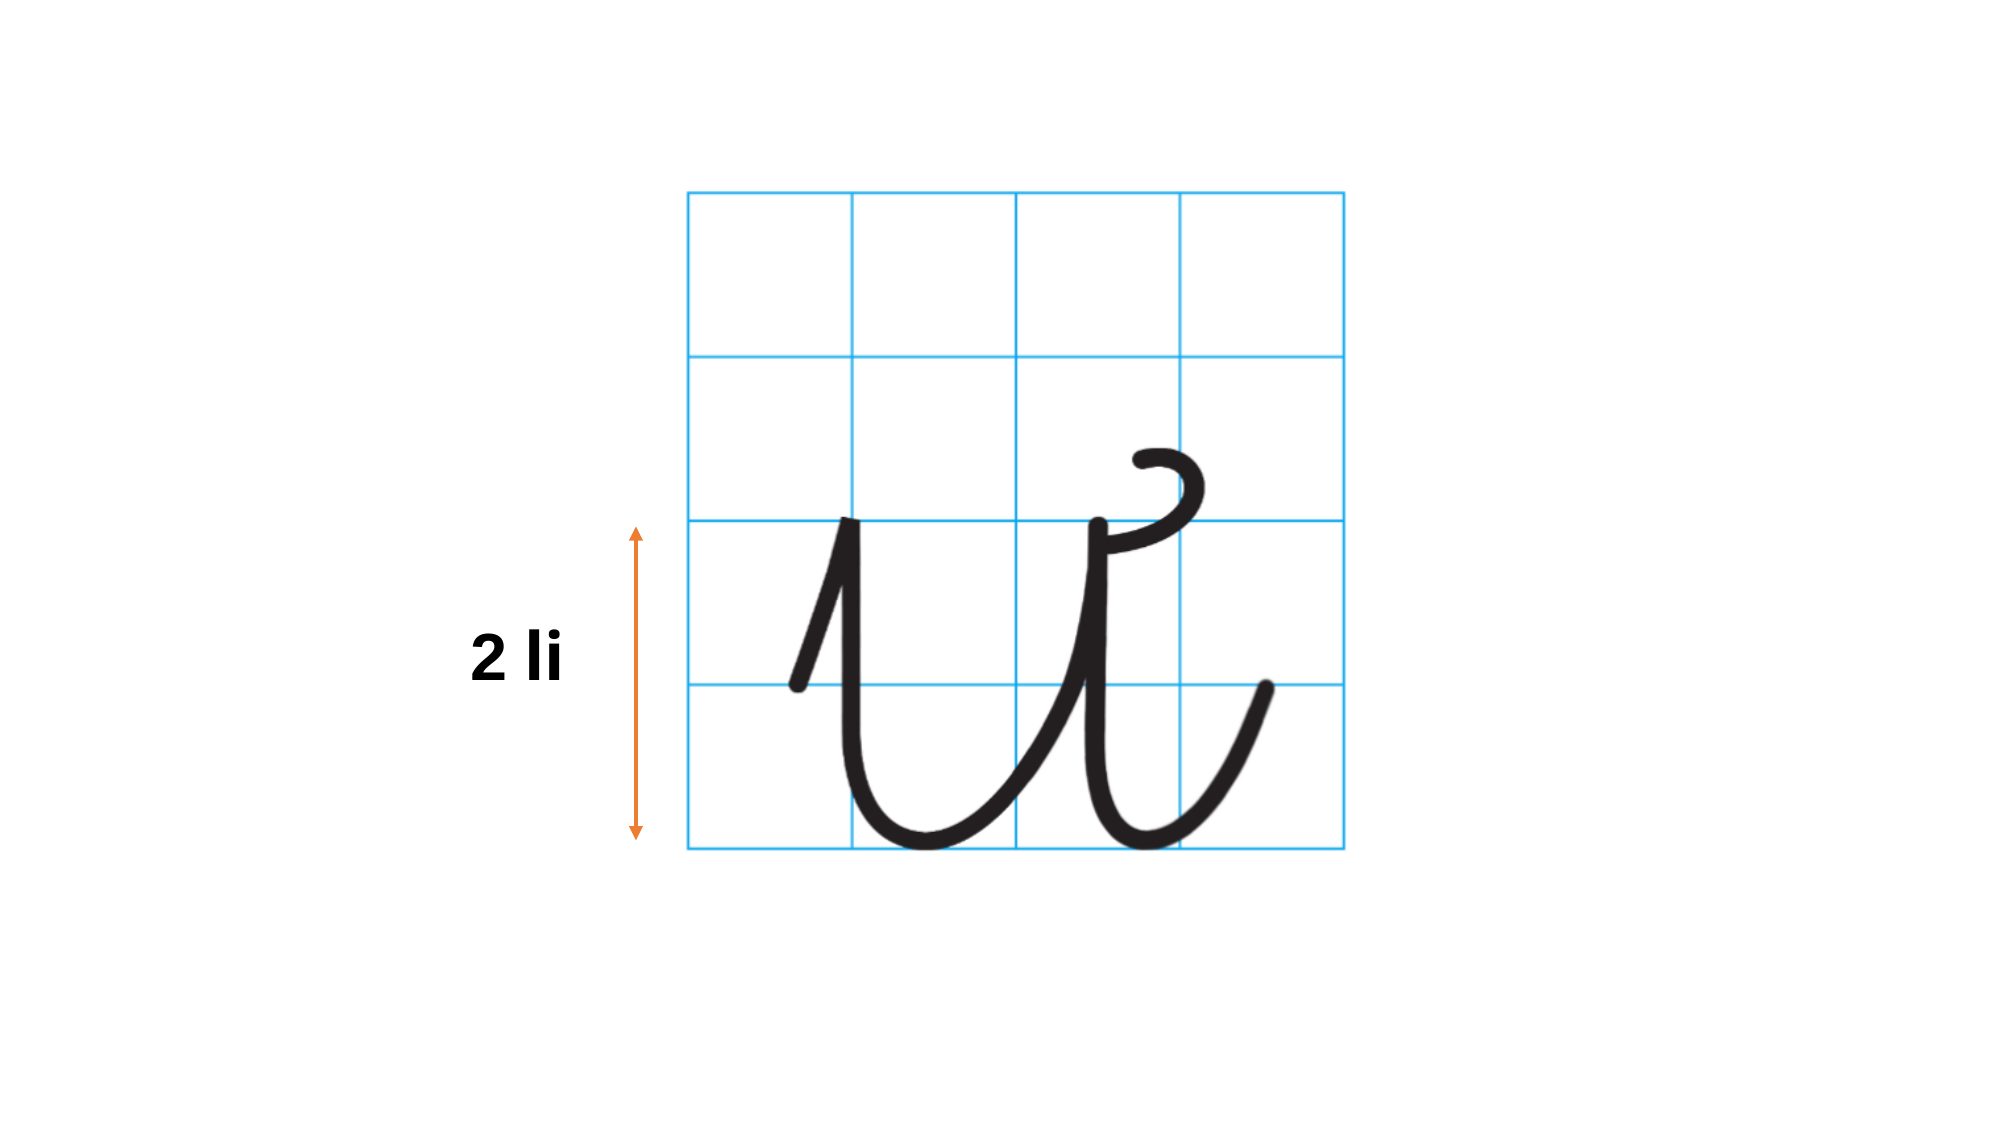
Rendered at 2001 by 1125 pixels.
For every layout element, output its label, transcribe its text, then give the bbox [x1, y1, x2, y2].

text_box 2 li [459, 607, 585, 699]
picture [659, 173, 1368, 861]
